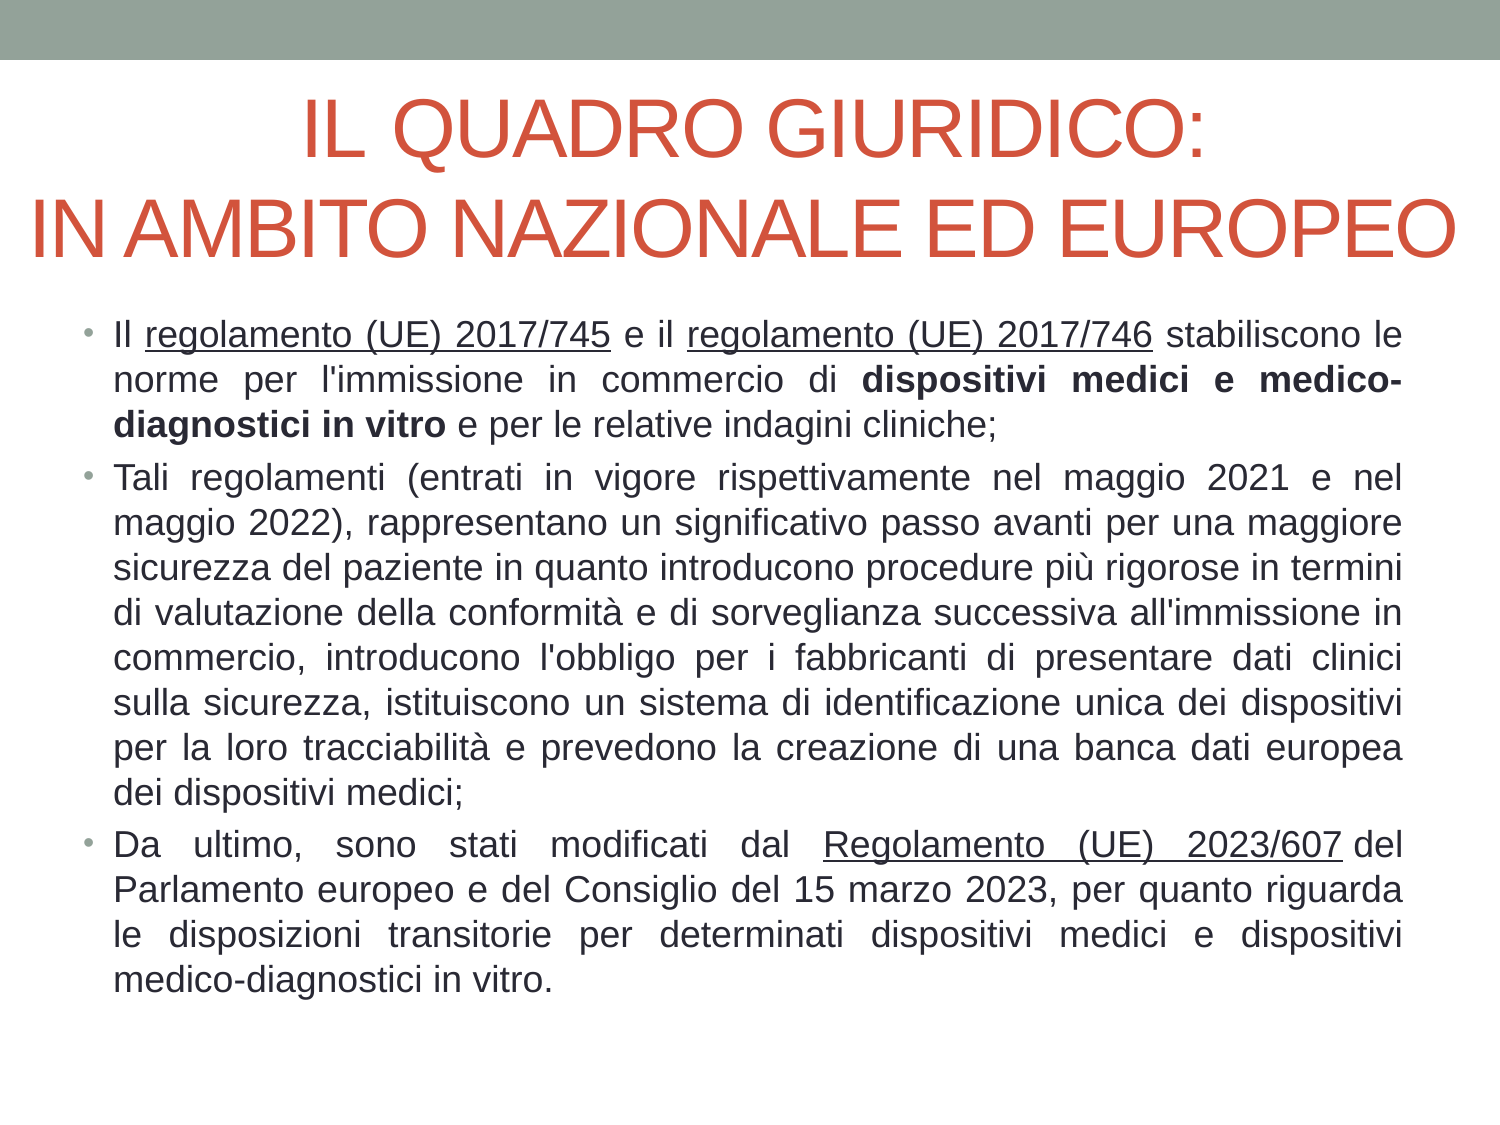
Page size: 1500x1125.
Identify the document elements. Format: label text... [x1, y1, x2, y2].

text_box IL QUADRO GIURIDICO: IN AMBITO NAZIONALE ED EUROPEO [13, 66, 1497, 281]
list Il regolamento (UE) 2017/745 e il regolamento (UE) 2017/746 stabiliscono le norme per l'immis­sione in commercio di dispositivi medici e medico-diagnostici in vitro e per le relative indagini cliniche; Tali regolamenti (entrati in vigore rispettivamente nel maggio 2021 e nel maggio 2022), rappresentano un significativo passo avanti per una maggiore sicurezza del paziente in quanto introducono procedure più rigorose in termini di valutazione della conformità e di sorveglianza successiva all'immissione in commercio, introducono l'obbligo per i fabbricanti di presentare dati clinici sulla sicurezza, istituiscono un sistema di identificazione unica dei dispositivi per la loro tracciabilità e prevedono la creazione di una banca dati europea dei dispositivi medici; Da ultimo, sono stati modificati dal Regolamento (UE) 2023/607 del Parlamento euro­peo e del Consiglio del 15 marzo 2023, per quanto riguarda le disposizioni transitorie per determinati dispositivi medici e dispositivi medico-diagnostici in vitro. [68, 302, 1419, 1103]
